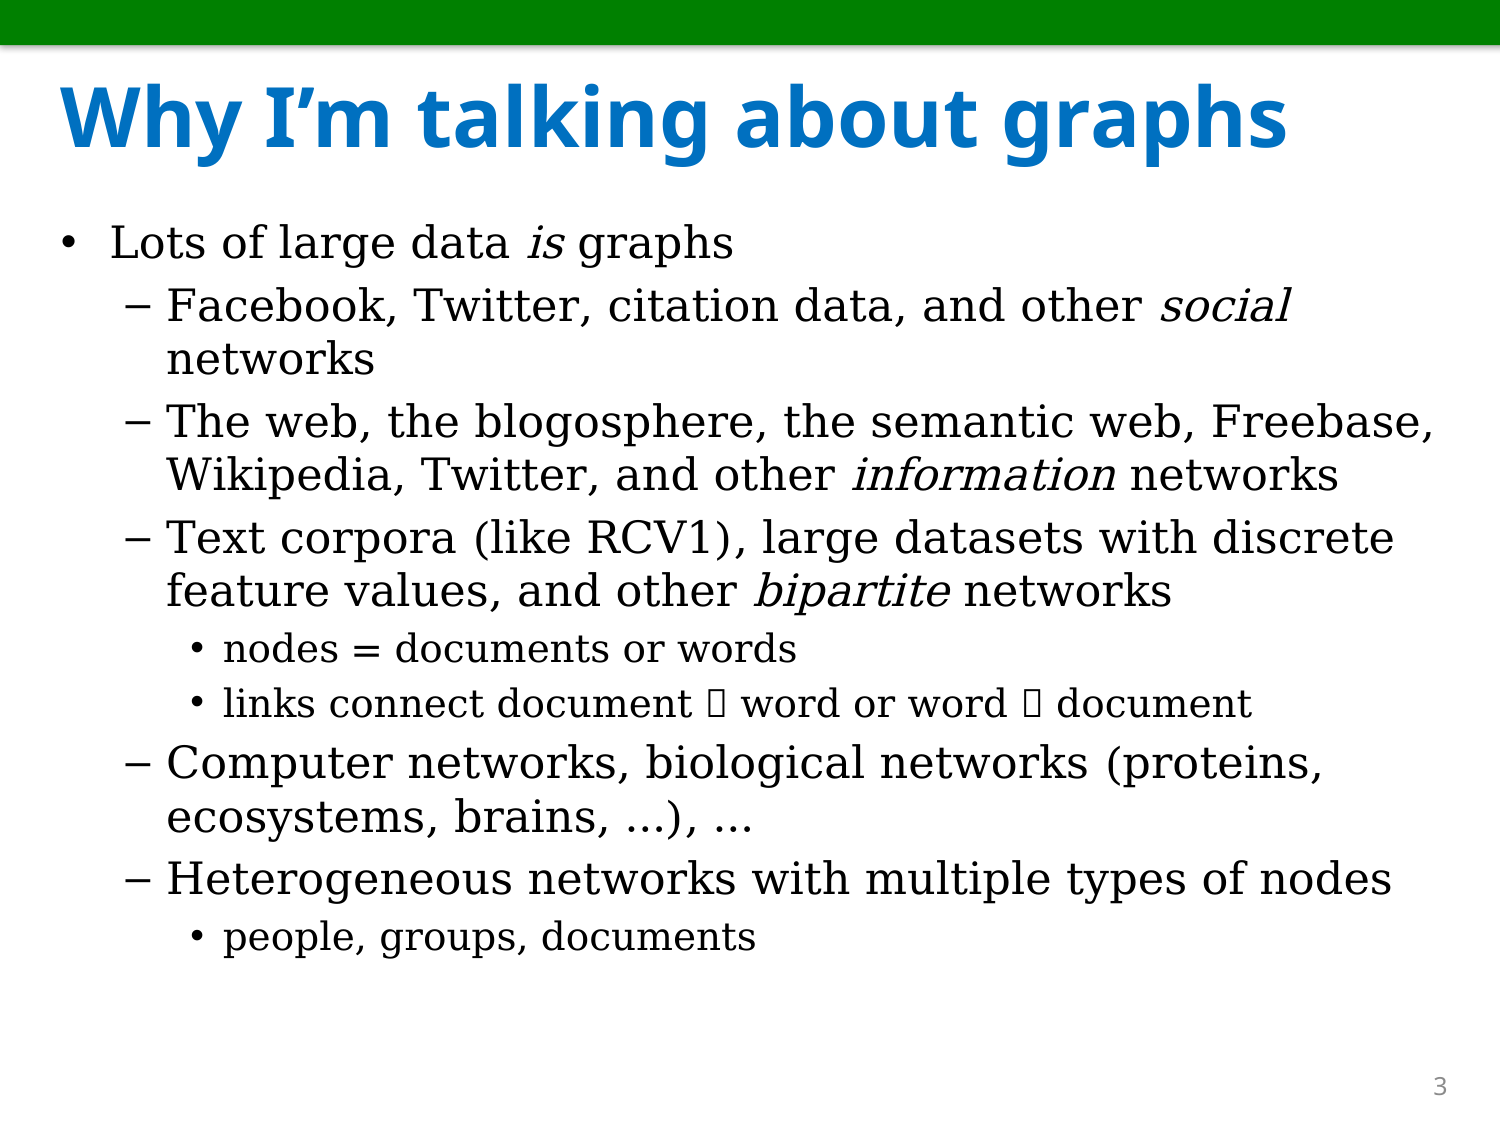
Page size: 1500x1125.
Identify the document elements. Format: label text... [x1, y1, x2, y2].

title Why I’m talking about graphs [45, 47, 1465, 180]
slide_number 3 [1112, 1057, 1463, 1118]
list Lots of large data is graphs Facebook, Twitter, citation data, and other social networks The web, the blogosphere, the semantic web, Freebase, Wikipedia, Twitter, and other information networks Text corpora (like RCV1), large datasets with discrete feature values, and other bipartite networks nodes = documents or words links connect document  word or word  document Computer networks, biological networks (proteins, ecosystems, brains, …), … Heterogeneous networks with multiple types of nodes people, groups, documents [45, 206, 1465, 1043]
